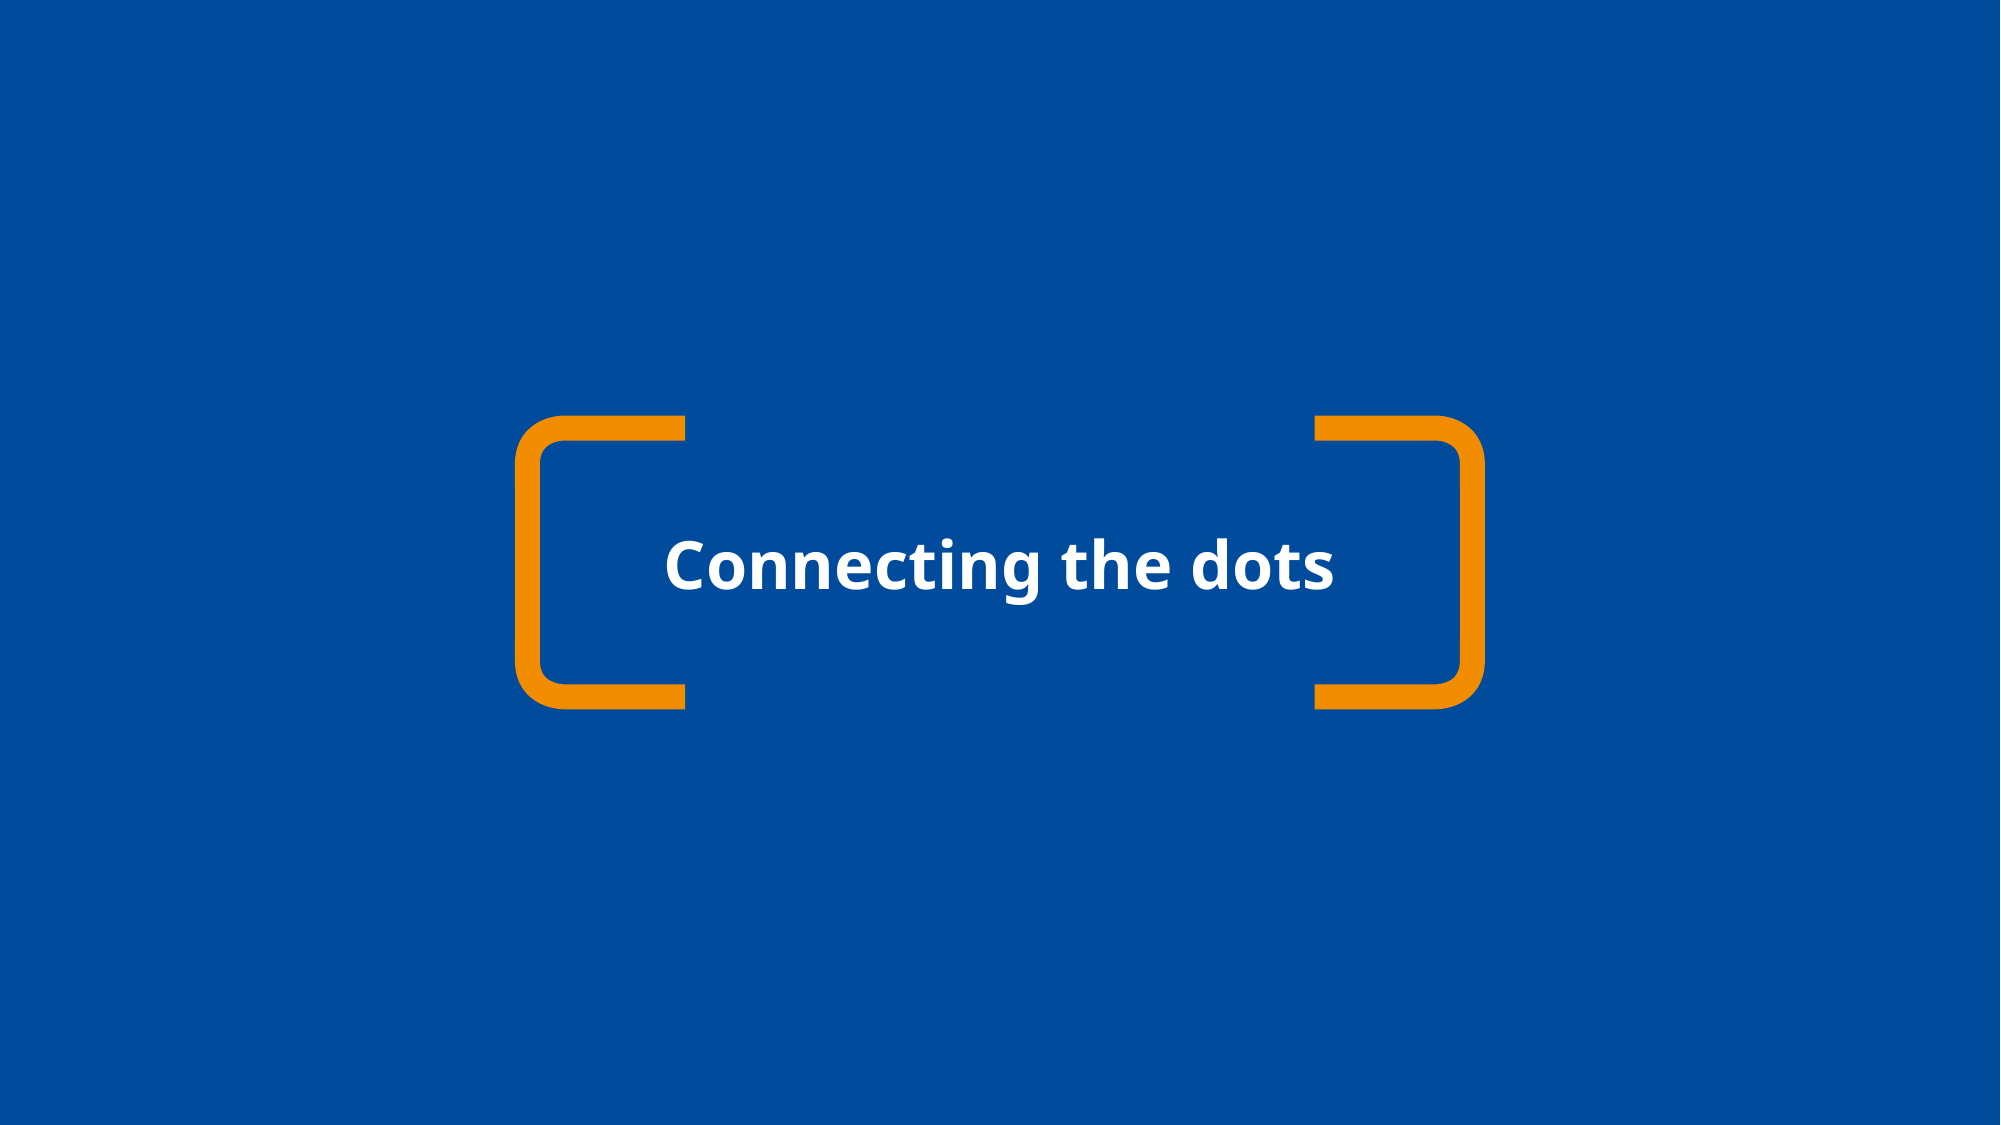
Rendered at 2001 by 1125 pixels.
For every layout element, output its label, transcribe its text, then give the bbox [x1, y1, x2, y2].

title Connecting the dots [622, 444, 1378, 681]
